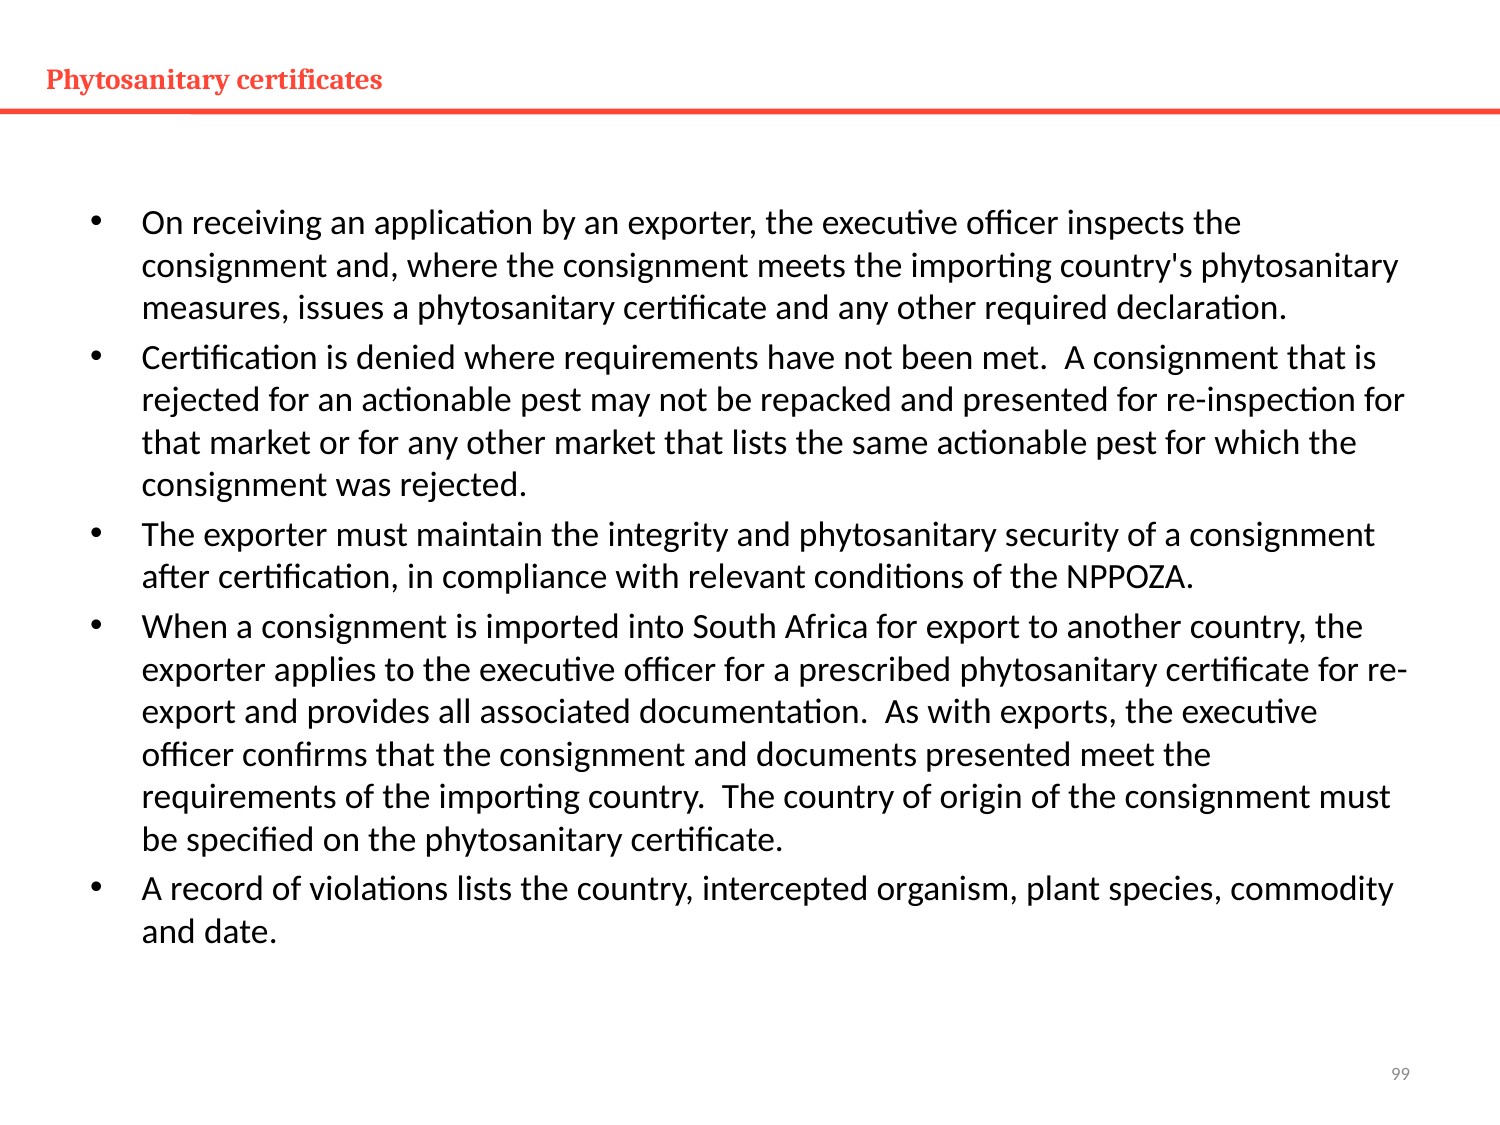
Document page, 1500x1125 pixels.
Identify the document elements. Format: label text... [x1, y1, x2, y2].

title Phytosanitary certificates [31, 51, 1381, 105]
list On receiving an application by an exporter, the executive officer inspects the consignment and, where the consignment meets the importing country's phytosanitary measures, issues a phytosanitary certificate and any other required declaration. Certification is denied where requirements have not been met. A consignment that is rejected for an actionable pest may not be repacked and presented for re-inspection for that market or for any other market that lists the same actionable pest for which the consignment was rejected. The exporter must maintain the integrity and phytosanitary security of a consignment after certification, in compliance with relevant conditions of the NPPOZA. When a consignment is imported into South Africa for export to another country, the exporter applies to the executive officer for a prescribed phytosanitary certificate for re-export and provides all associated documentation. As with exports, the executive officer confirms that the consignment and documents presented meet the requirements of the importing country. The country of origin of the consignment must be specified on the phytosanitary certificate. A record of violations lists the country, intercepted organism, plant species, commodity and date. [75, 191, 1425, 1005]
slide_number 99 [1074, 1042, 1425, 1103]
